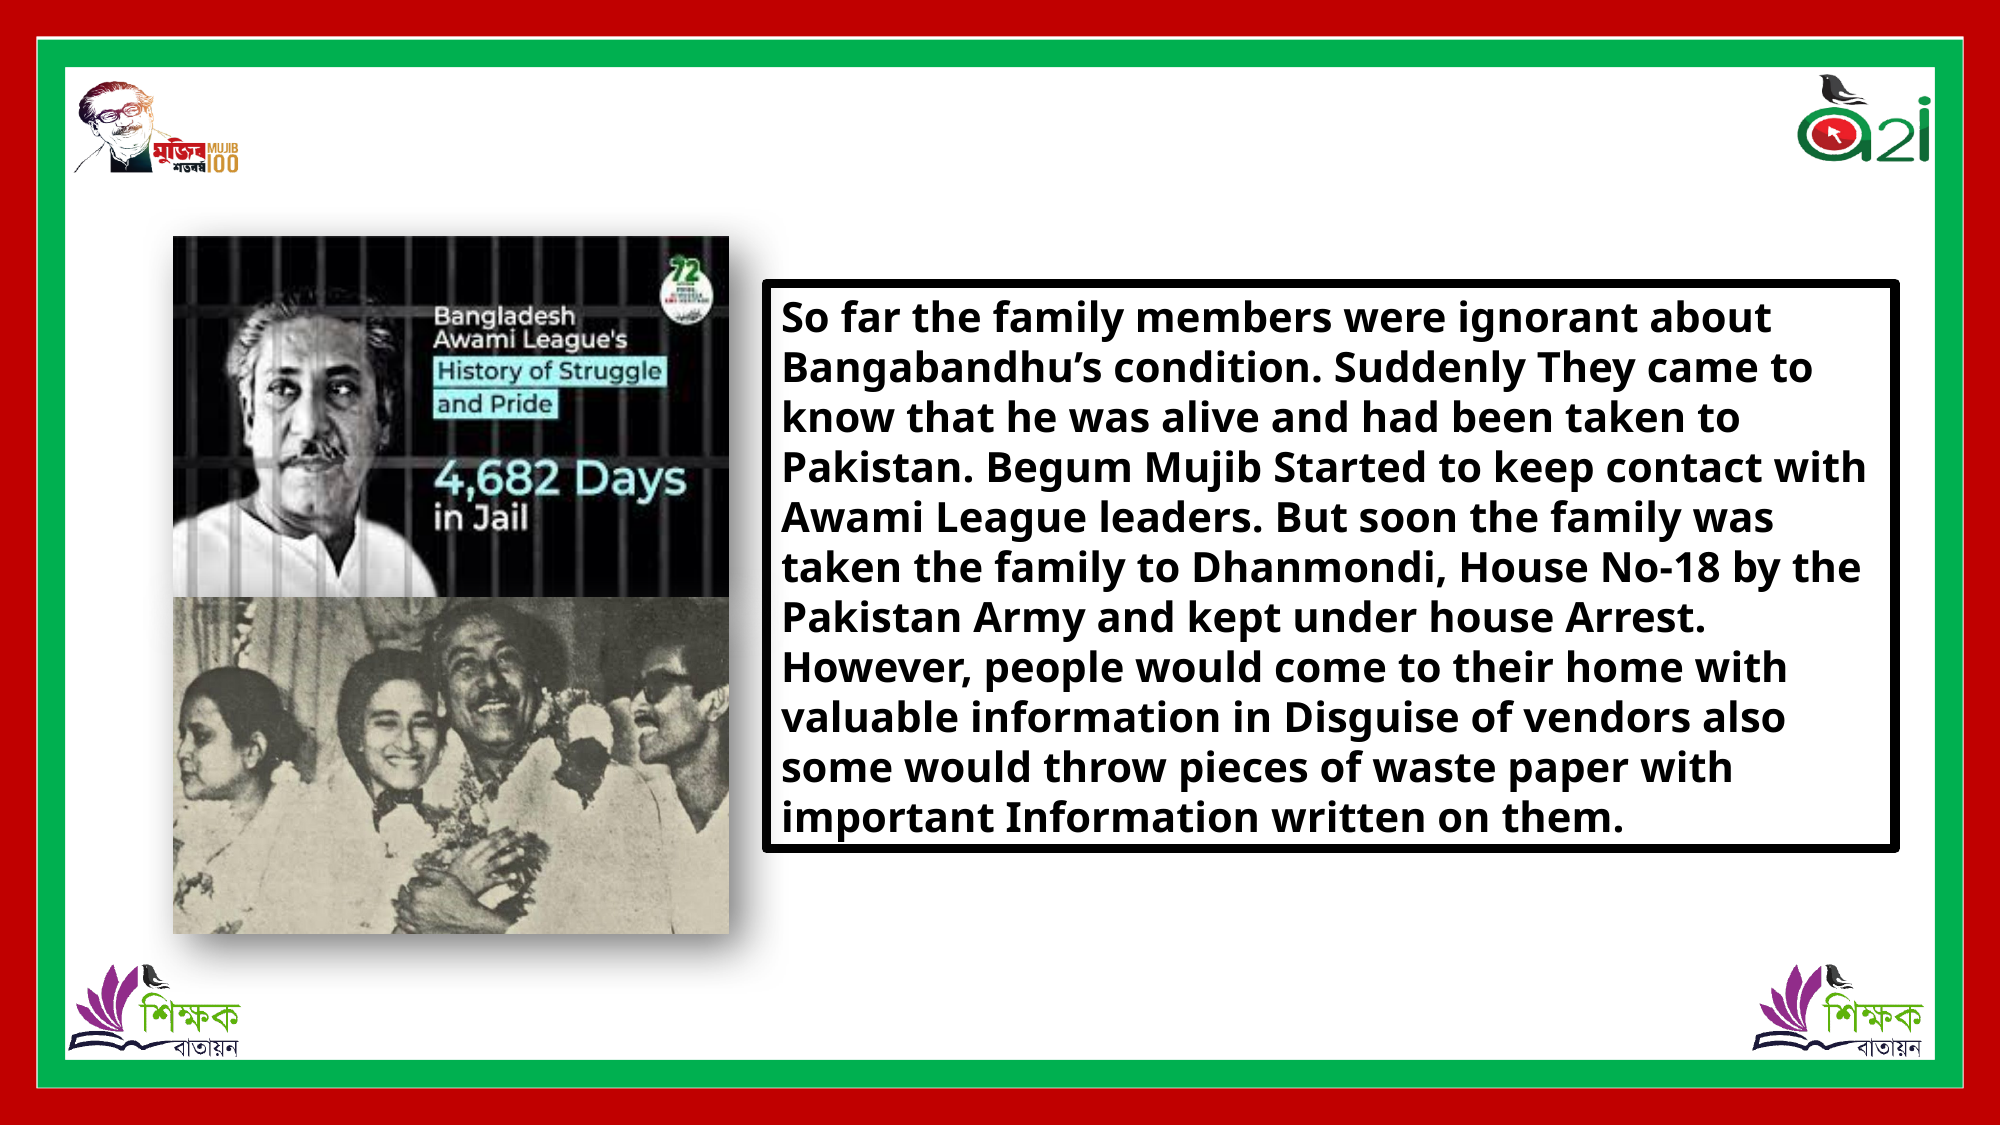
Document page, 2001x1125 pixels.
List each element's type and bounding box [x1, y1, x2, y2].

picture [172, 236, 729, 934]
picture [1749, 958, 1929, 1060]
picture [65, 72, 246, 181]
text_box [0, 0, 2000, 1125]
picture [65, 958, 246, 1060]
picture [1720, 52, 2000, 163]
